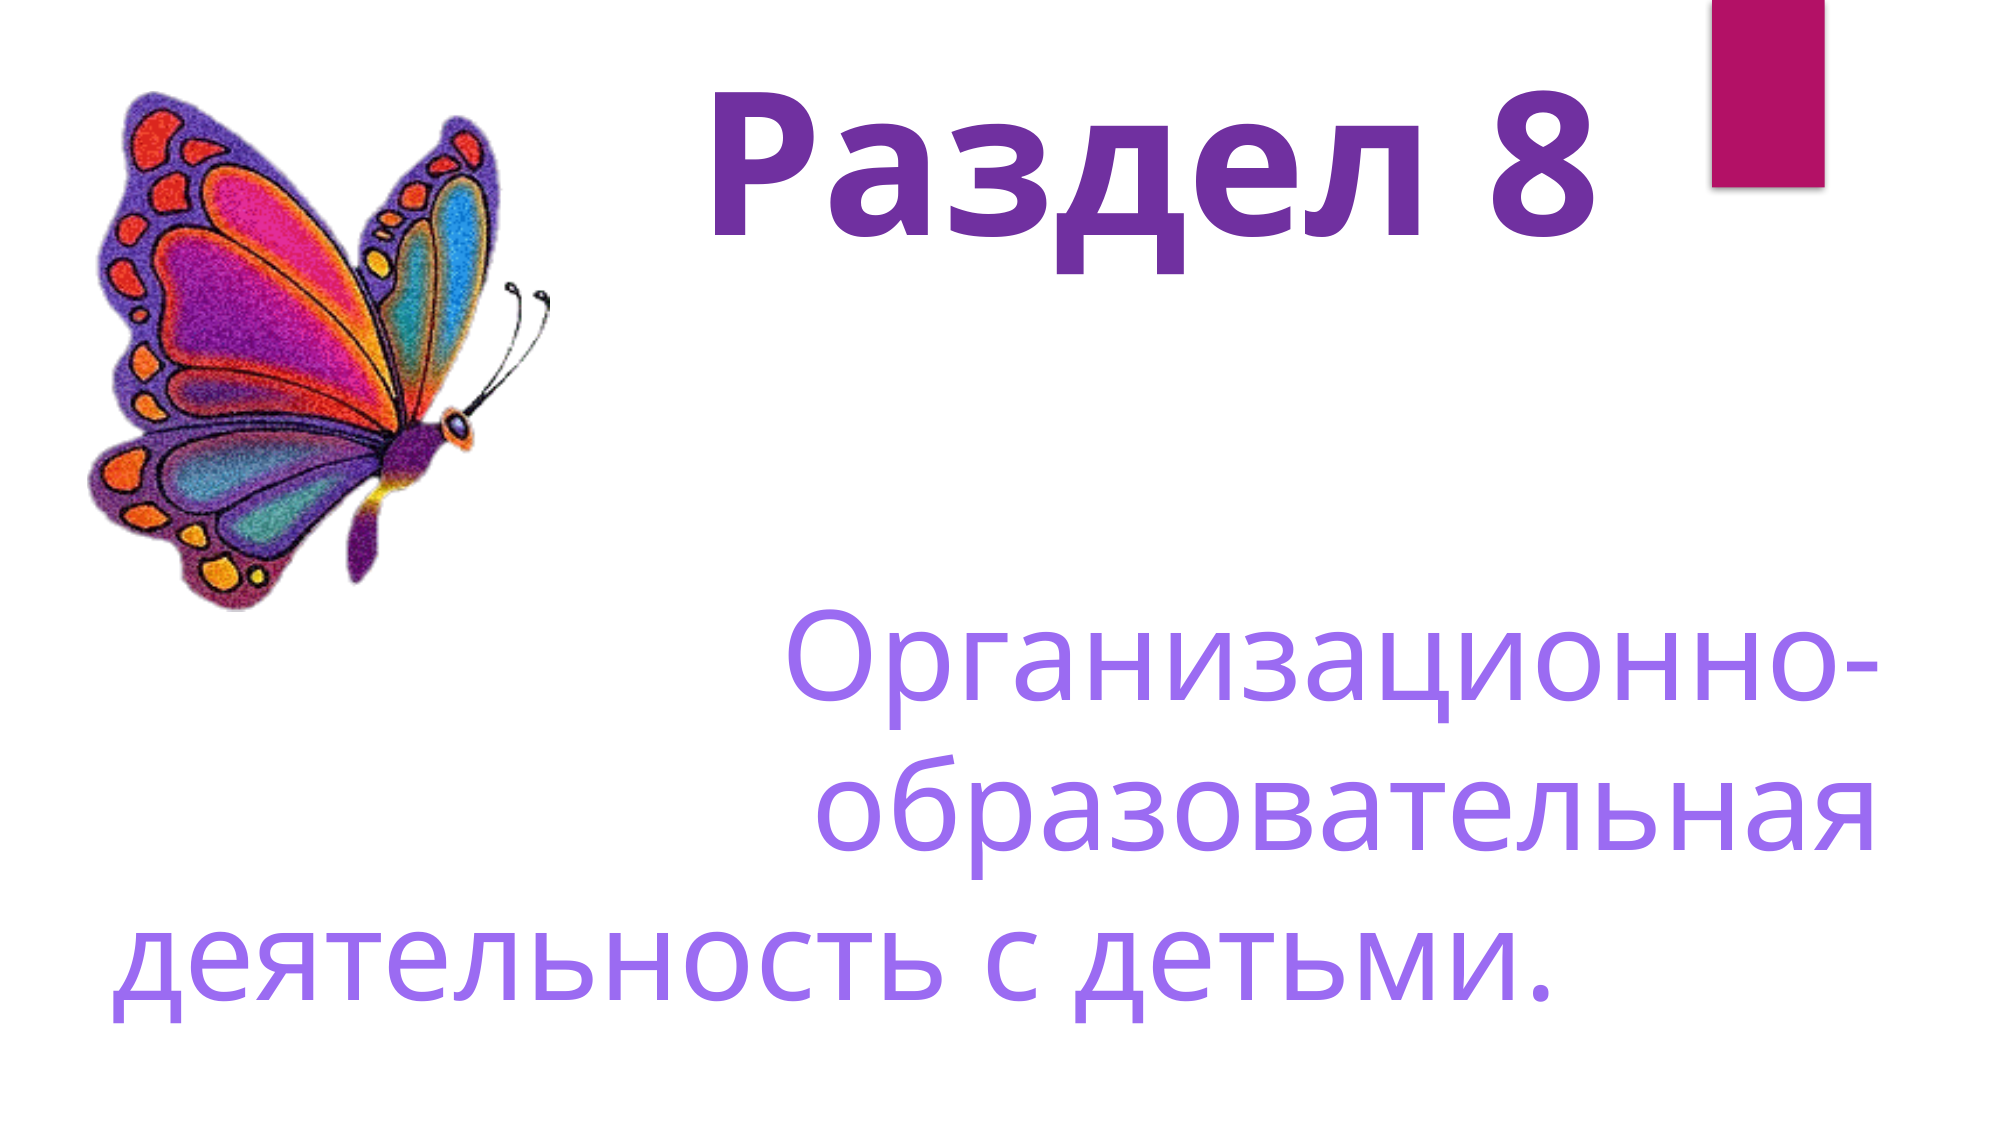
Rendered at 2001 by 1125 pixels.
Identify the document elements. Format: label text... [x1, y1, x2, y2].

text_box Раздел 8 Организационно-образовательная деятельность с детьми. . [78, 28, 1899, 1125]
picture [87, 90, 551, 612]
